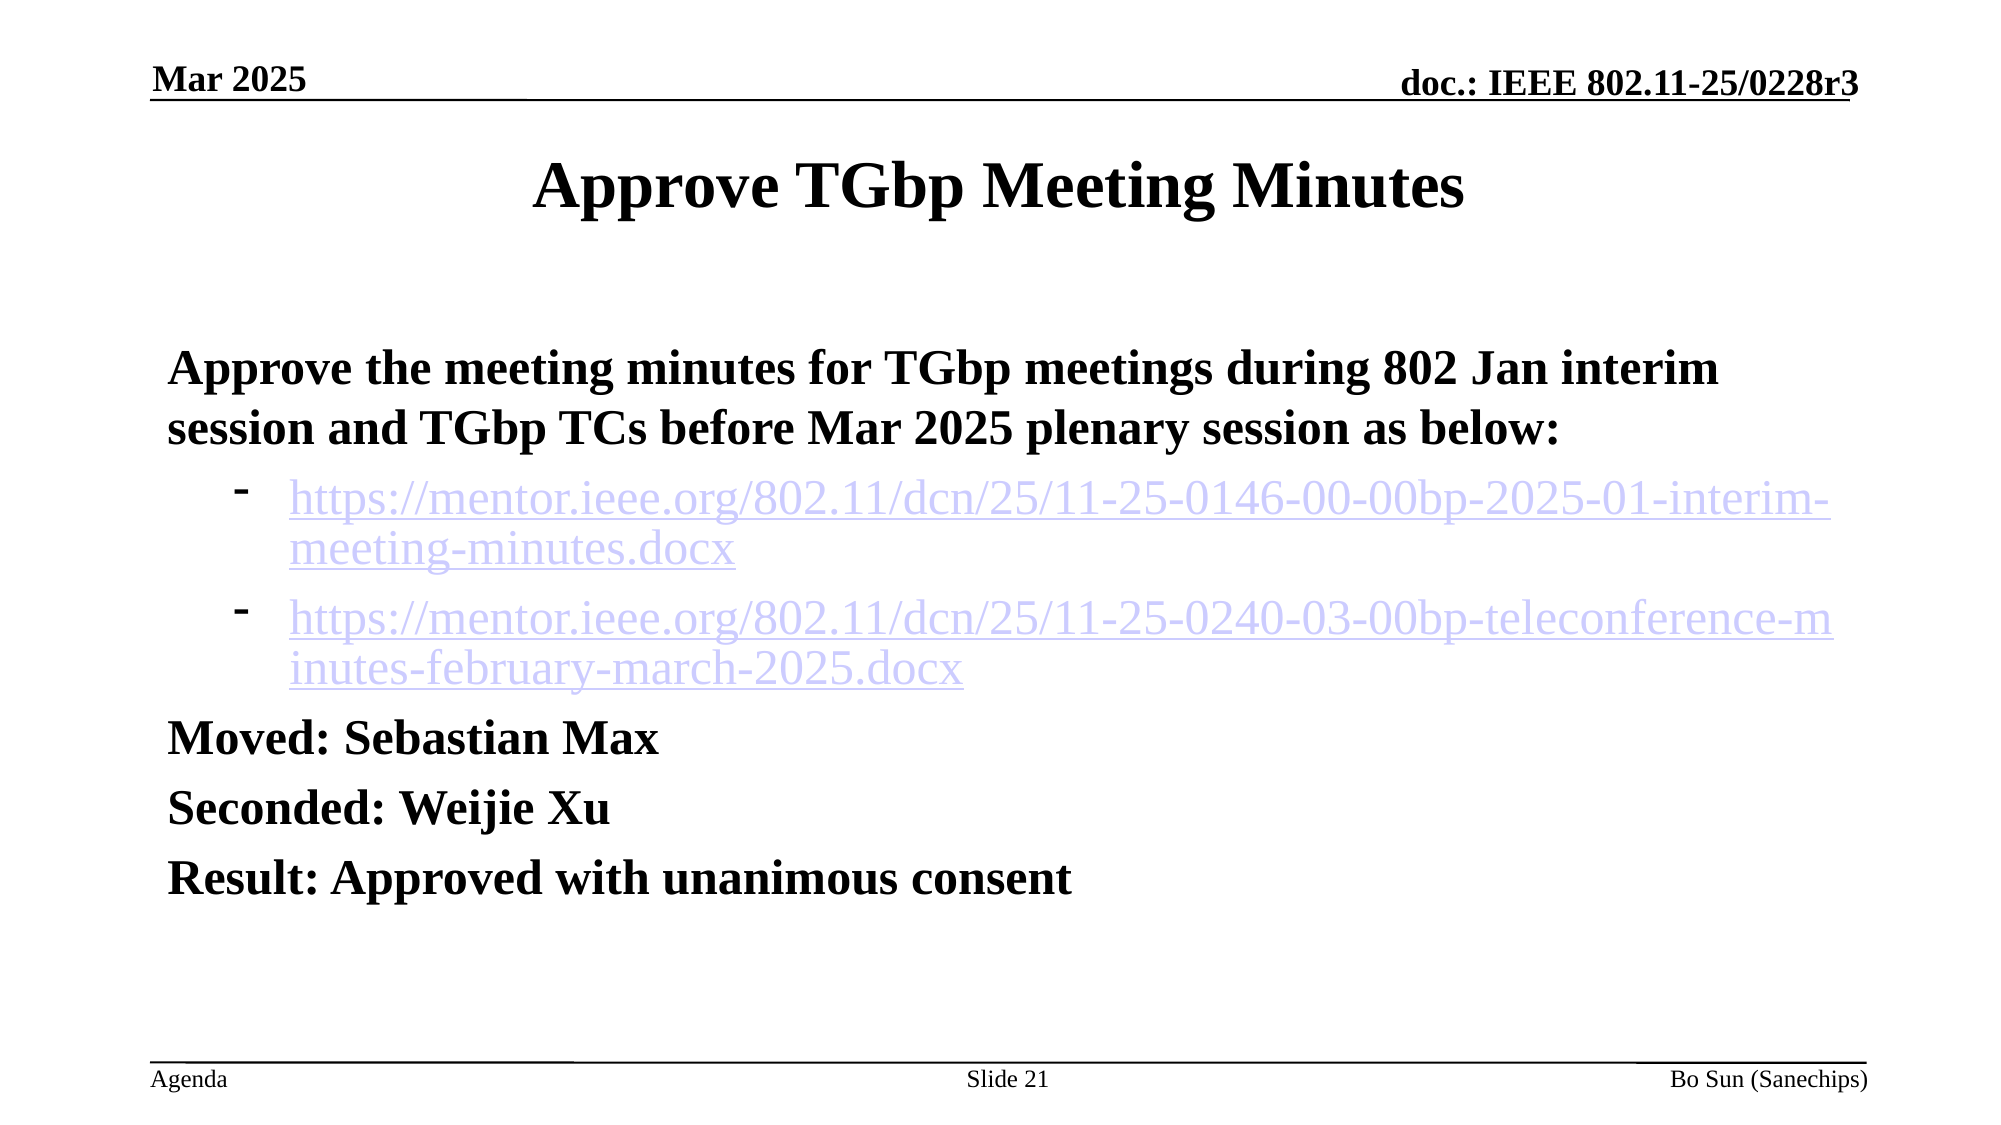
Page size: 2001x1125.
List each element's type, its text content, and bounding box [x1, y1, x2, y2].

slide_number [152, 54, 563, 100]
text_box Approve the meeting minutes for TGbp meetings during 802 Jan interim session and TGbp TCs before Mar 2025 plenary session as below: https://mentor.ieee.org/802.11/dcn/25/11-25-0146-00-00bp-2025-01-interim-meeting-minutes.docx https://mentor.ieee.org/802.11/dcn/25/11-25-0240-03-00bp-teleconference-minutes-february-march-2025.docx Moved: Sebastian Max Seconded: Weijie Xu Result: Approved with unanimous consent [152, 327, 1855, 1038]
slide_number Slide 21 [949, 1061, 1067, 1123]
footer Bo Sun (Sanechips) [1171, 1061, 1869, 1093]
text_box Approve TGbp Meeting Minutes [362, 99, 1638, 262]
